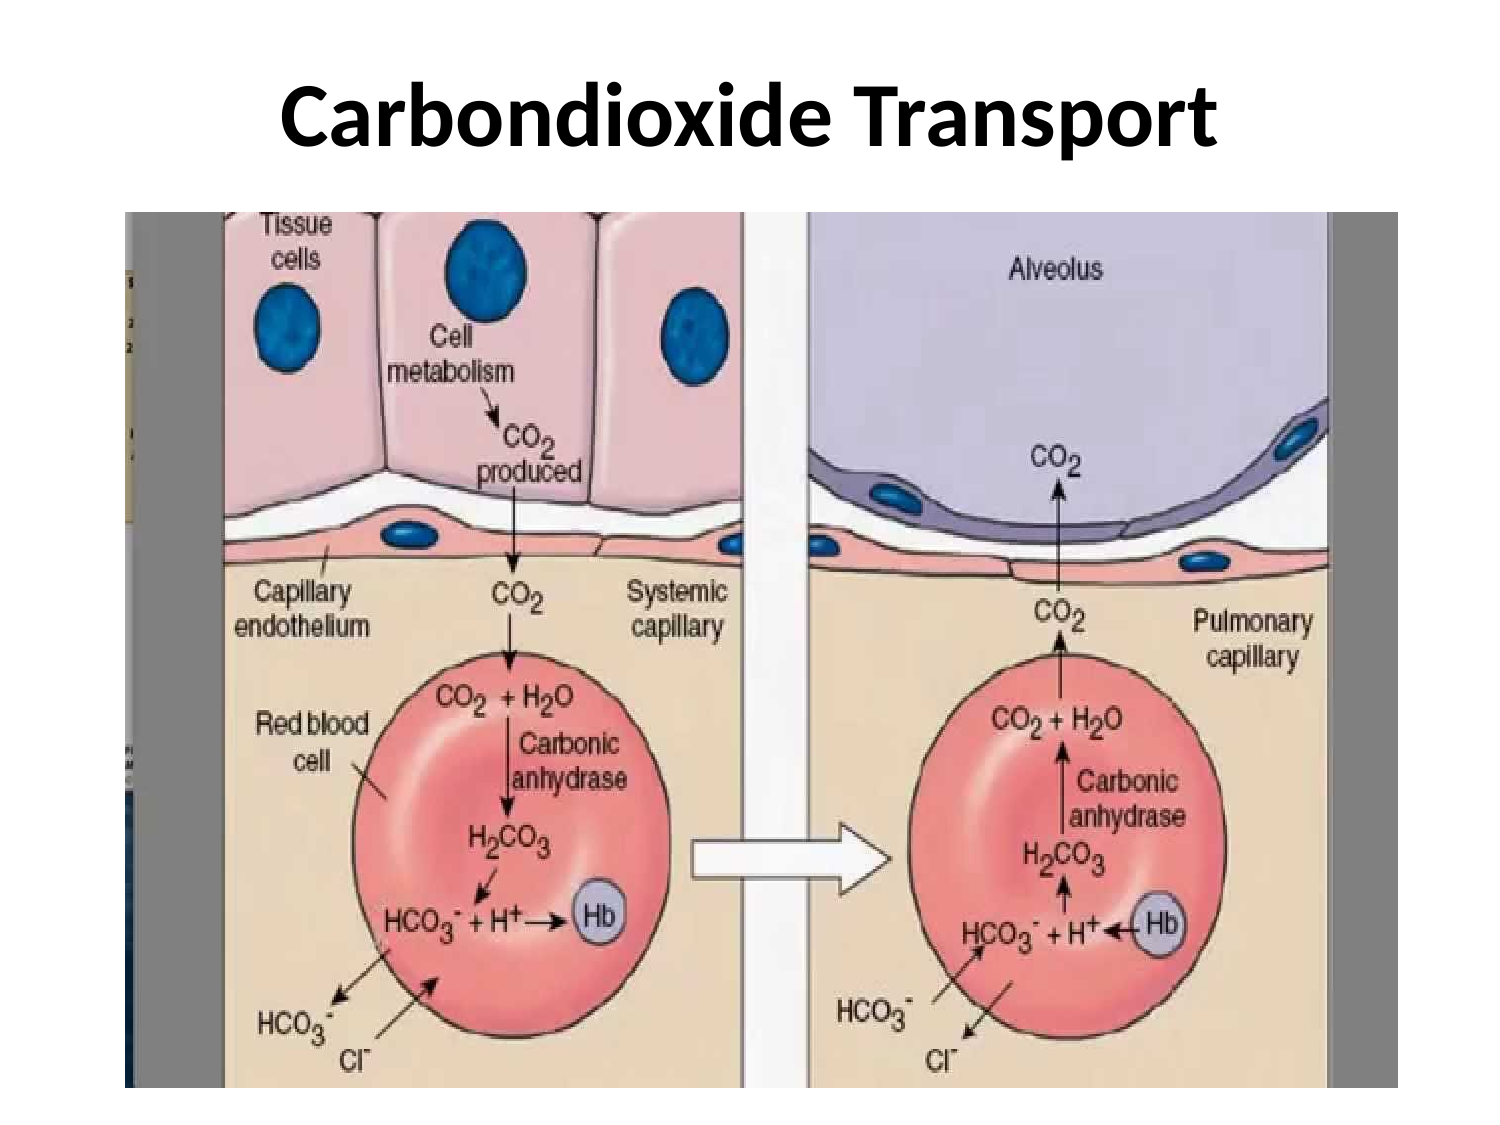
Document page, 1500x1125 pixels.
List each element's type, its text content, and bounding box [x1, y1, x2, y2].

title Carbondioxide Transport [75, 45, 1425, 175]
picture [124, 212, 1398, 1088]
